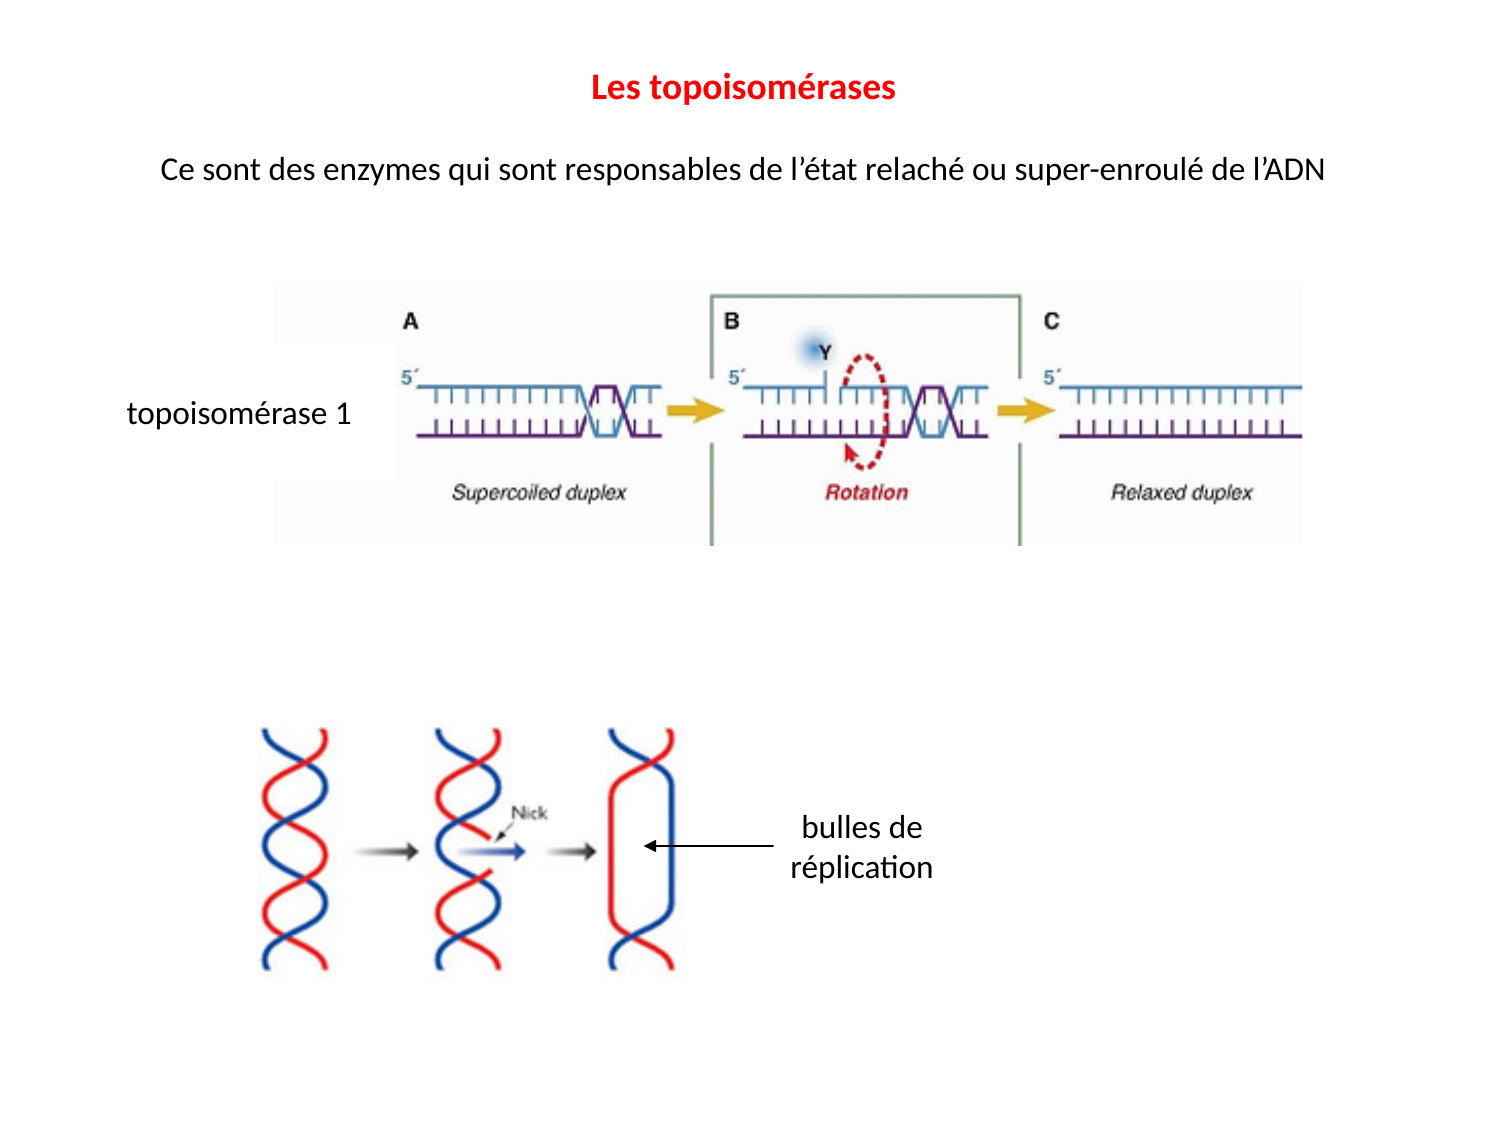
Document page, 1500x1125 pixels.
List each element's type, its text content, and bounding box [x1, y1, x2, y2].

text_box bulles de réplication [773, 797, 951, 893]
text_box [111, 278, 1389, 547]
picture [229, 700, 715, 1009]
text_box Les topoisomérases Ce sont des enzymes qui sont responsables de l’état relaché ou super-enroulé de l’ADN [112, 54, 1376, 195]
